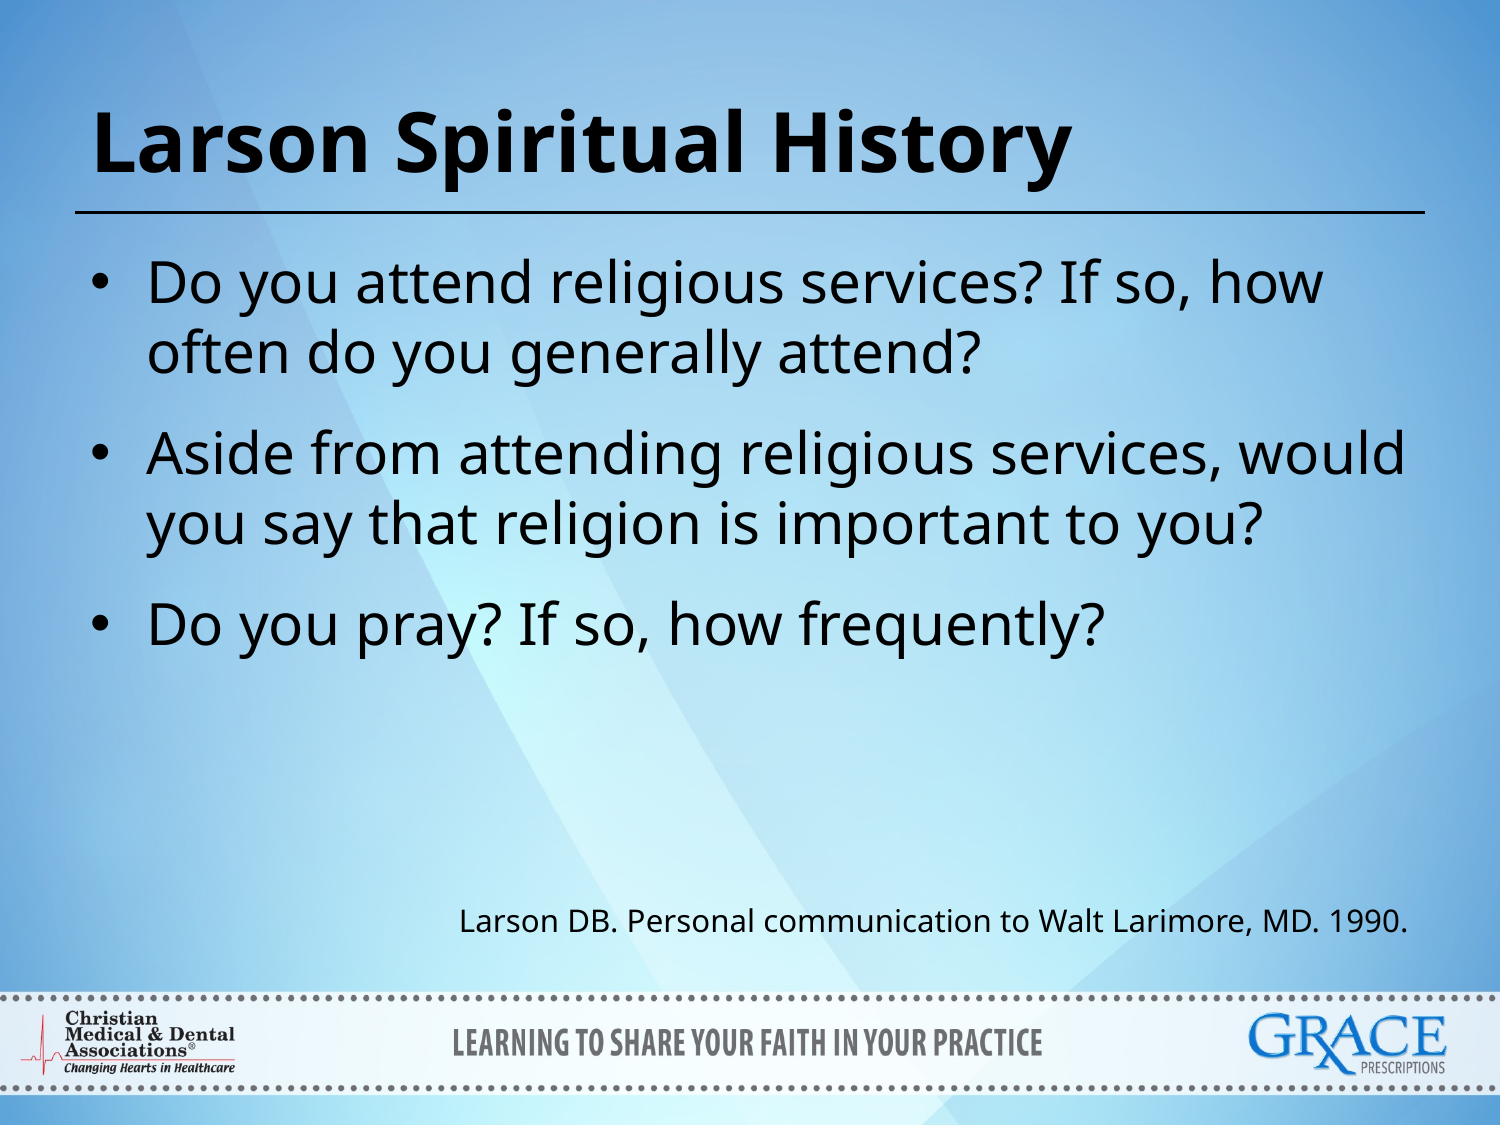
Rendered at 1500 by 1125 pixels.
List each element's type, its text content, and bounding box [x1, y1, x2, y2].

list Do you attend religious services? If so, how often do you generally attend? Aside from attending religious services, would you say that religion is important to you? Do you pray? If so, how frequently? Larson DB. Personal communication to Walt Larimore, MD. 1990. [75, 237, 1425, 980]
title Larson Spiritual History [75, 45, 1425, 233]
picture [0, 0, 1500, 1125]
